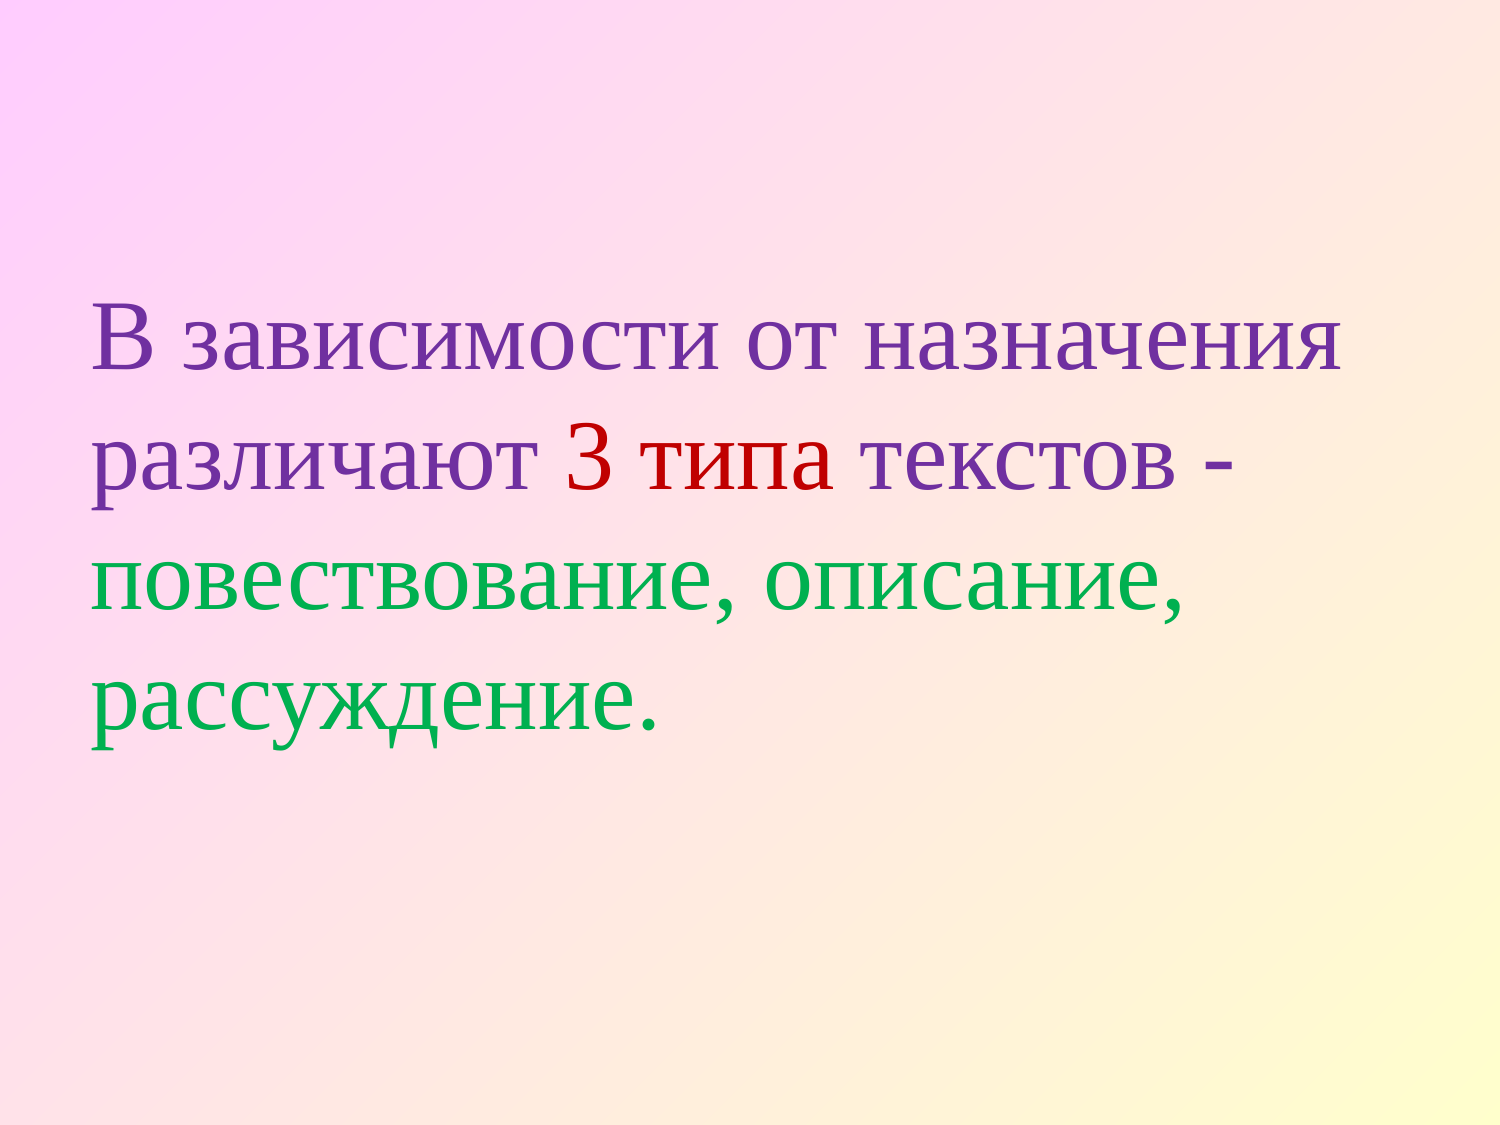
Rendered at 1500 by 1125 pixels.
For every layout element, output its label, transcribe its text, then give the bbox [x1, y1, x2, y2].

list В зависимости от назначения различают 3 типа текстов - повествование, описание, рассуждение. [75, 262, 1425, 1005]
